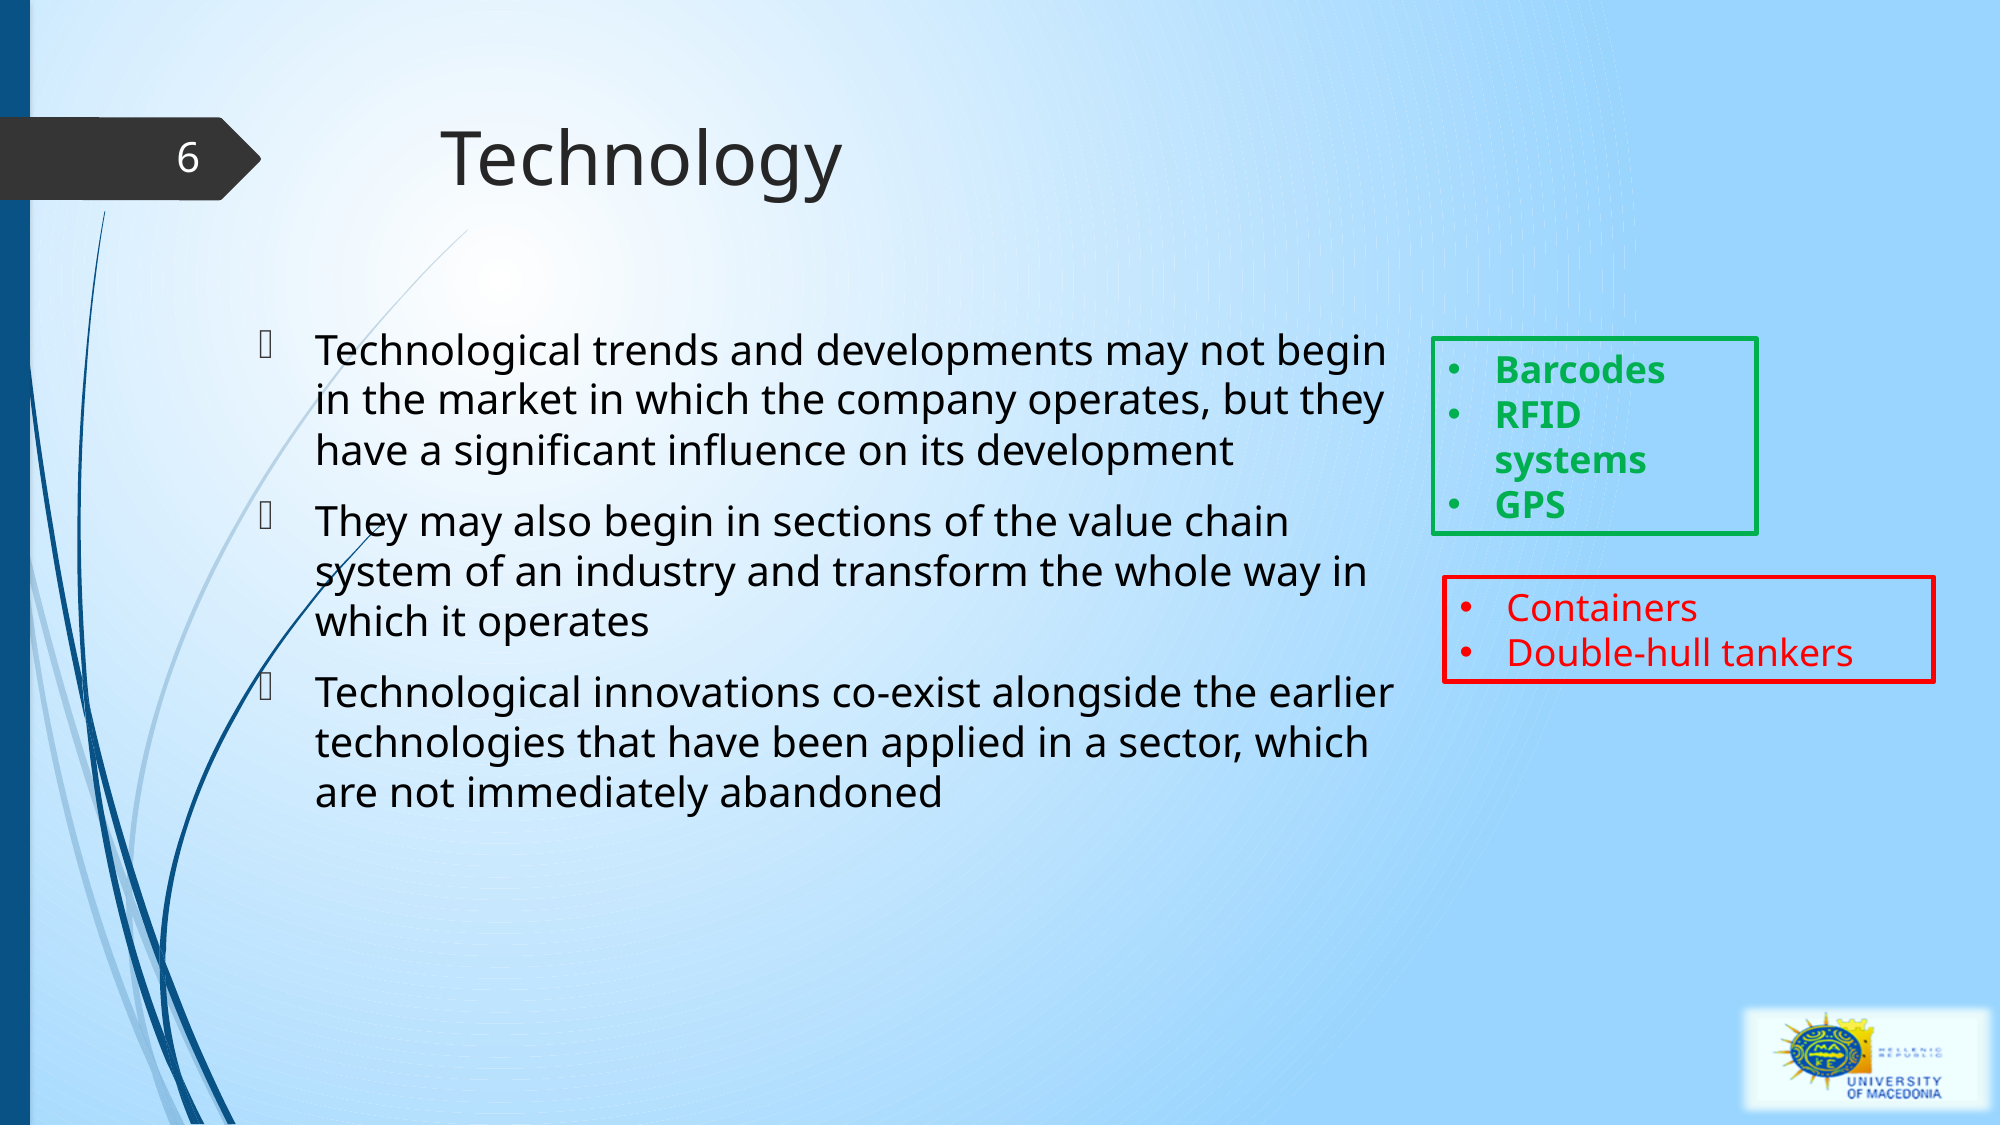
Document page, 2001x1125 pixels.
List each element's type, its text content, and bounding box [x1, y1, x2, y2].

picture [1732, 999, 2001, 1120]
text_box Barcodes RFID systems GPS [1433, 338, 1757, 534]
text_box Containers Double-hull tankers [1444, 576, 1934, 682]
title Technology [425, 102, 1888, 313]
slide_number 6 [87, 129, 216, 190]
list Technological trends and developments may not begin in the market in which the company operates, but they have a significant influence on its development They may also begin in sections of the value chain system of an industry and transform the whole way in which it operates Technological innovations co-exist alongside the earlier technologies that have been applied in a sector, which are not immediately abandoned [243, 315, 1434, 936]
